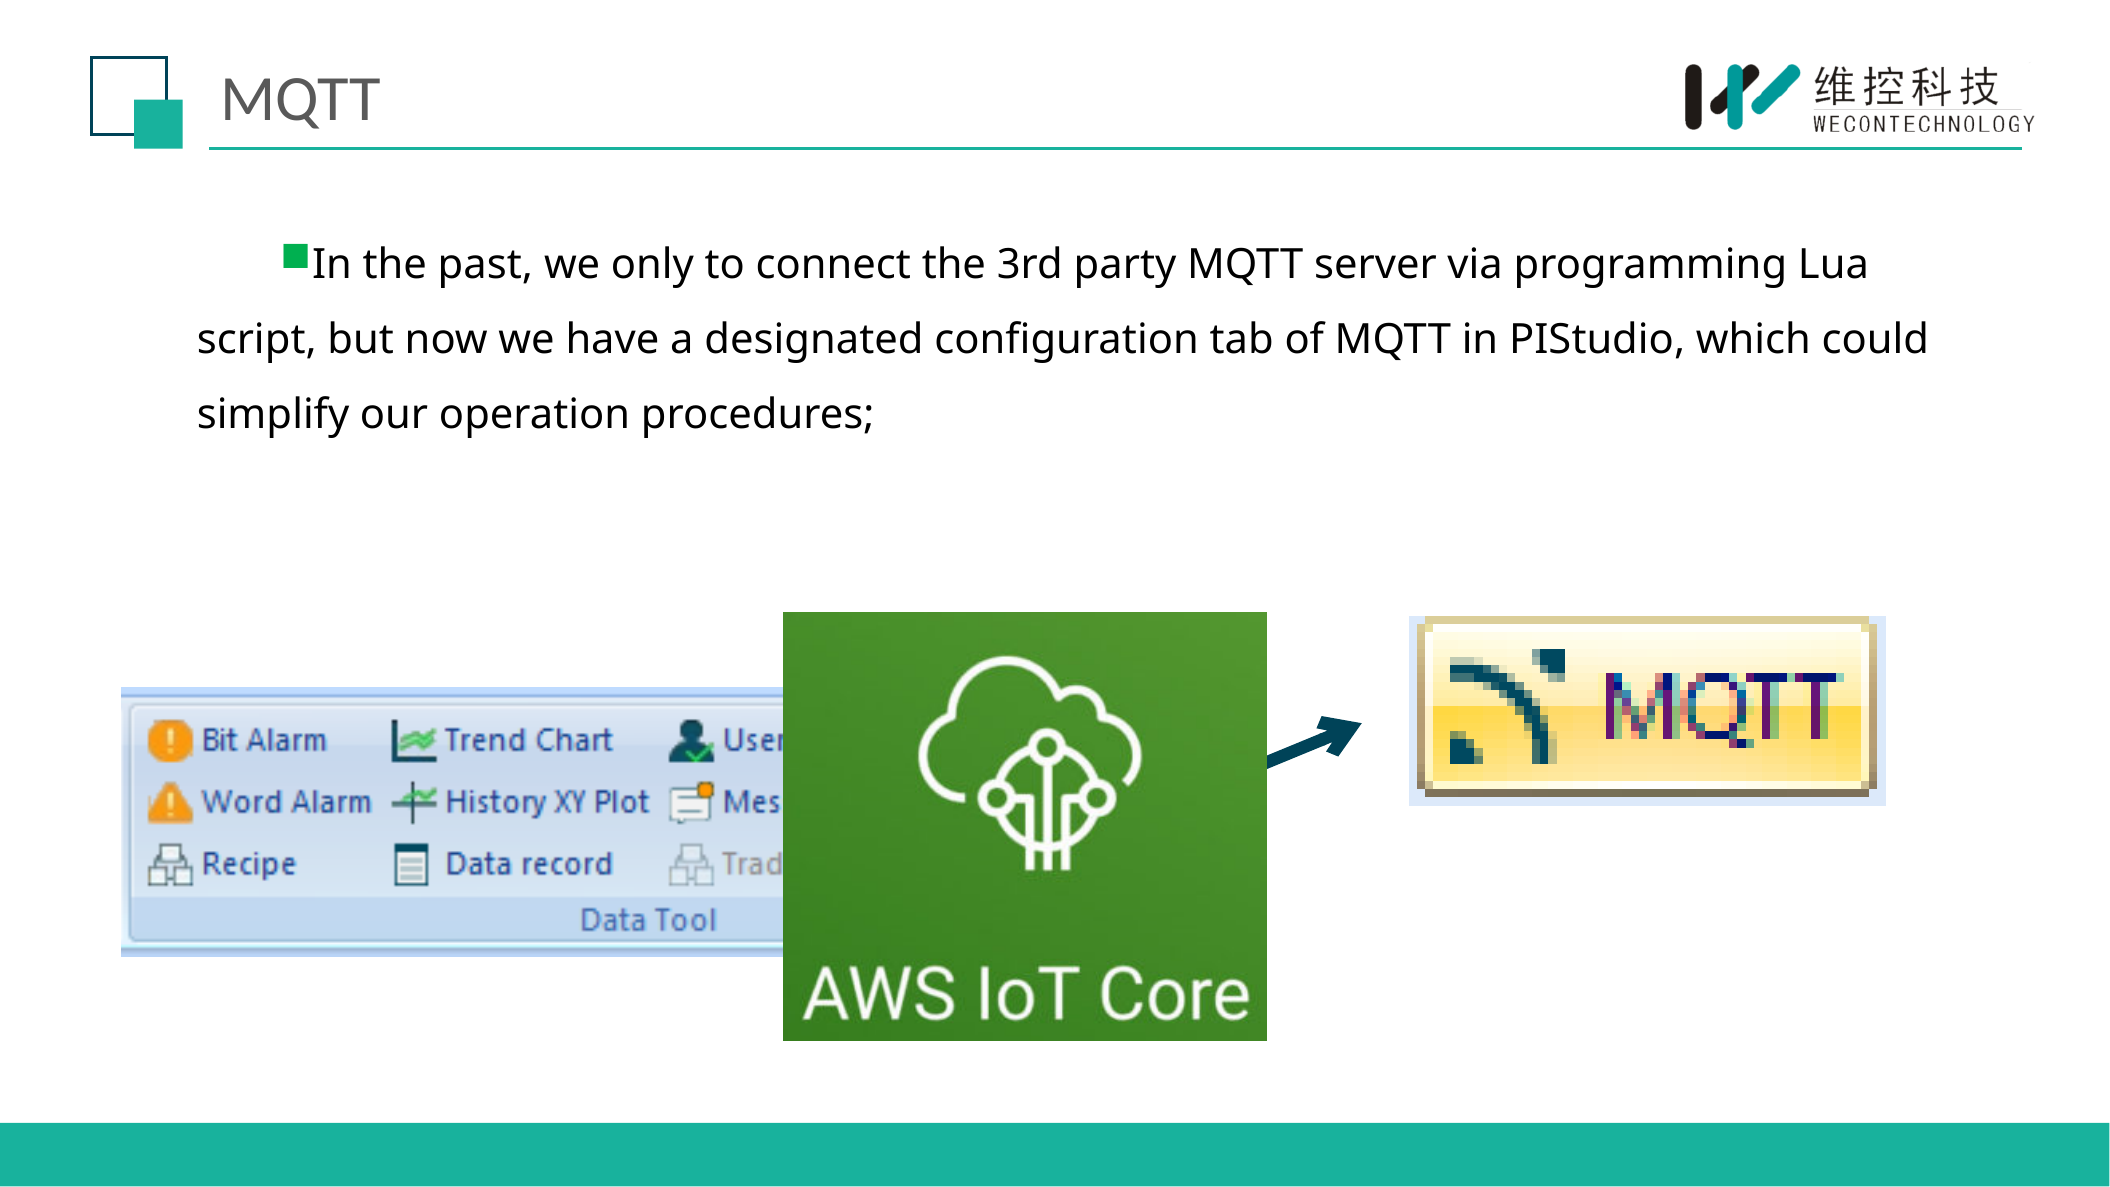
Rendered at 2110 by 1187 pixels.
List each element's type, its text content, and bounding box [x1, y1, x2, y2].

title MQTT [209, 61, 1570, 138]
picture [121, 612, 1267, 1041]
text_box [1267, 723, 1362, 806]
picture [1685, 61, 2044, 132]
picture [1409, 616, 1886, 806]
text_box In the past, we only to connect the 3rd party MQTT server via programming Lua script, but now we have a designated configuration tab of MQTT in PIStudio, which could simplify our operation procedures; [133, 203, 2016, 560]
